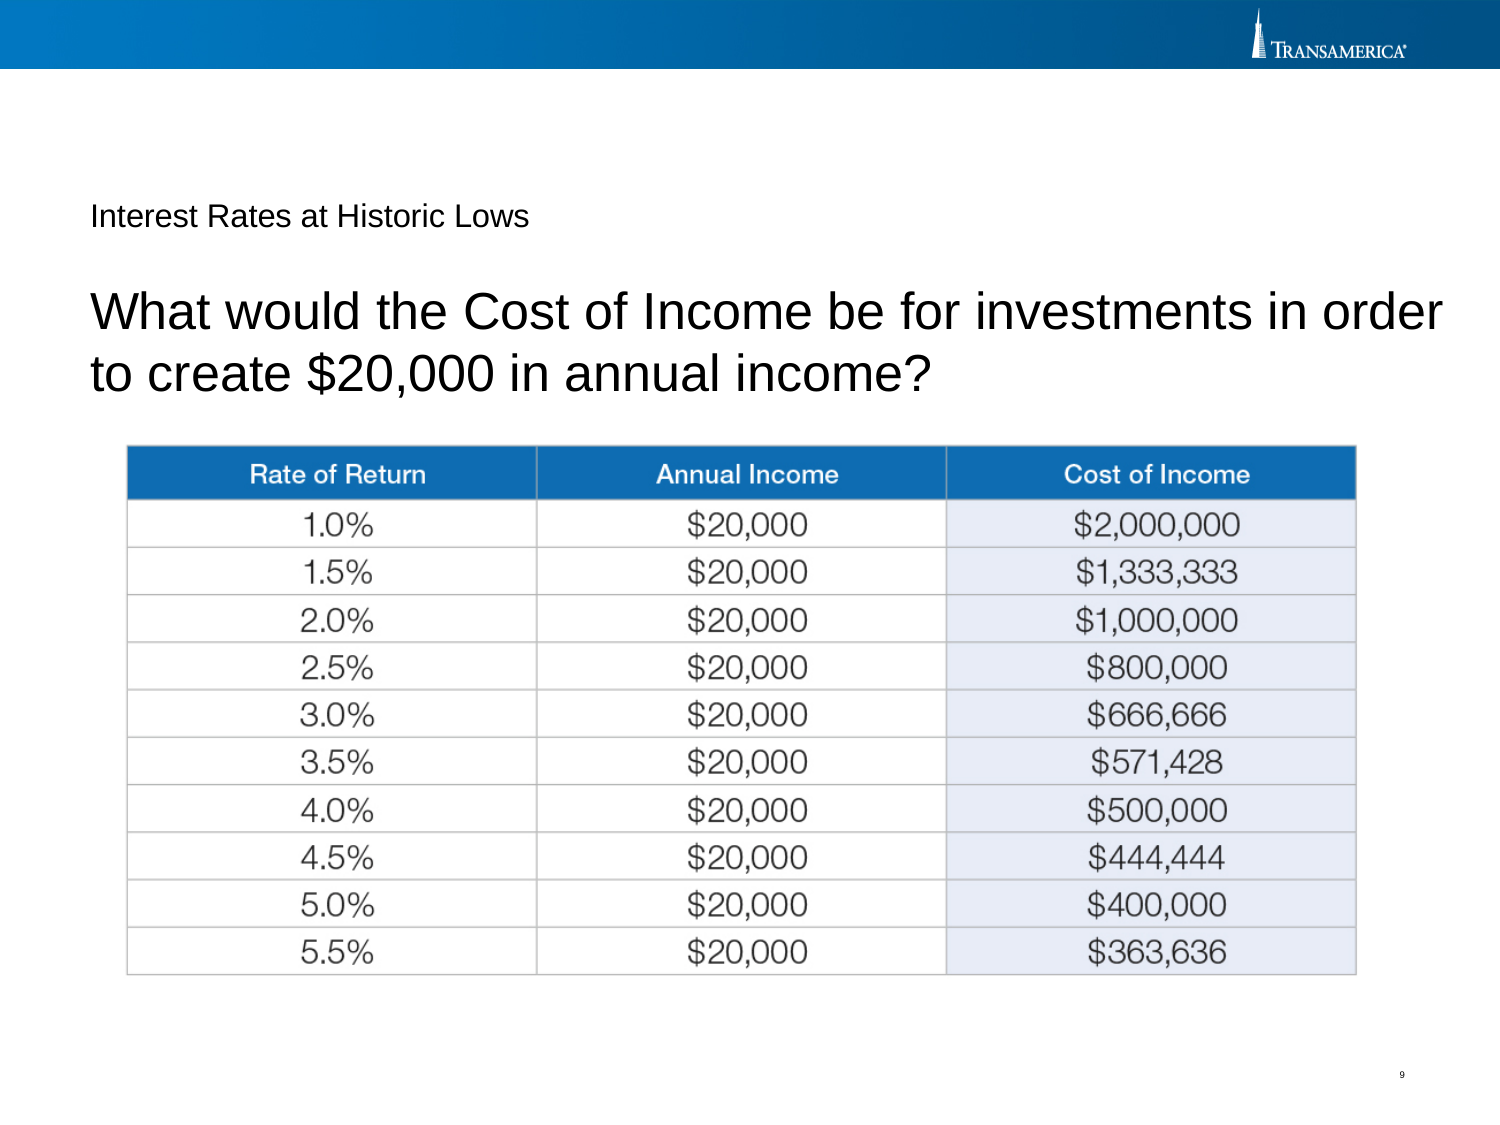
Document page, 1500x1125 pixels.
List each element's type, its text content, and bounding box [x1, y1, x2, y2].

list What would the Cost of Income be for investments in order to create $20,000 in annual income? [75, 269, 1461, 432]
picture [105, 426, 1410, 988]
text_box Interest Rates at Historic Lows [75, 149, 1232, 246]
picture [0, 0, 1500, 69]
